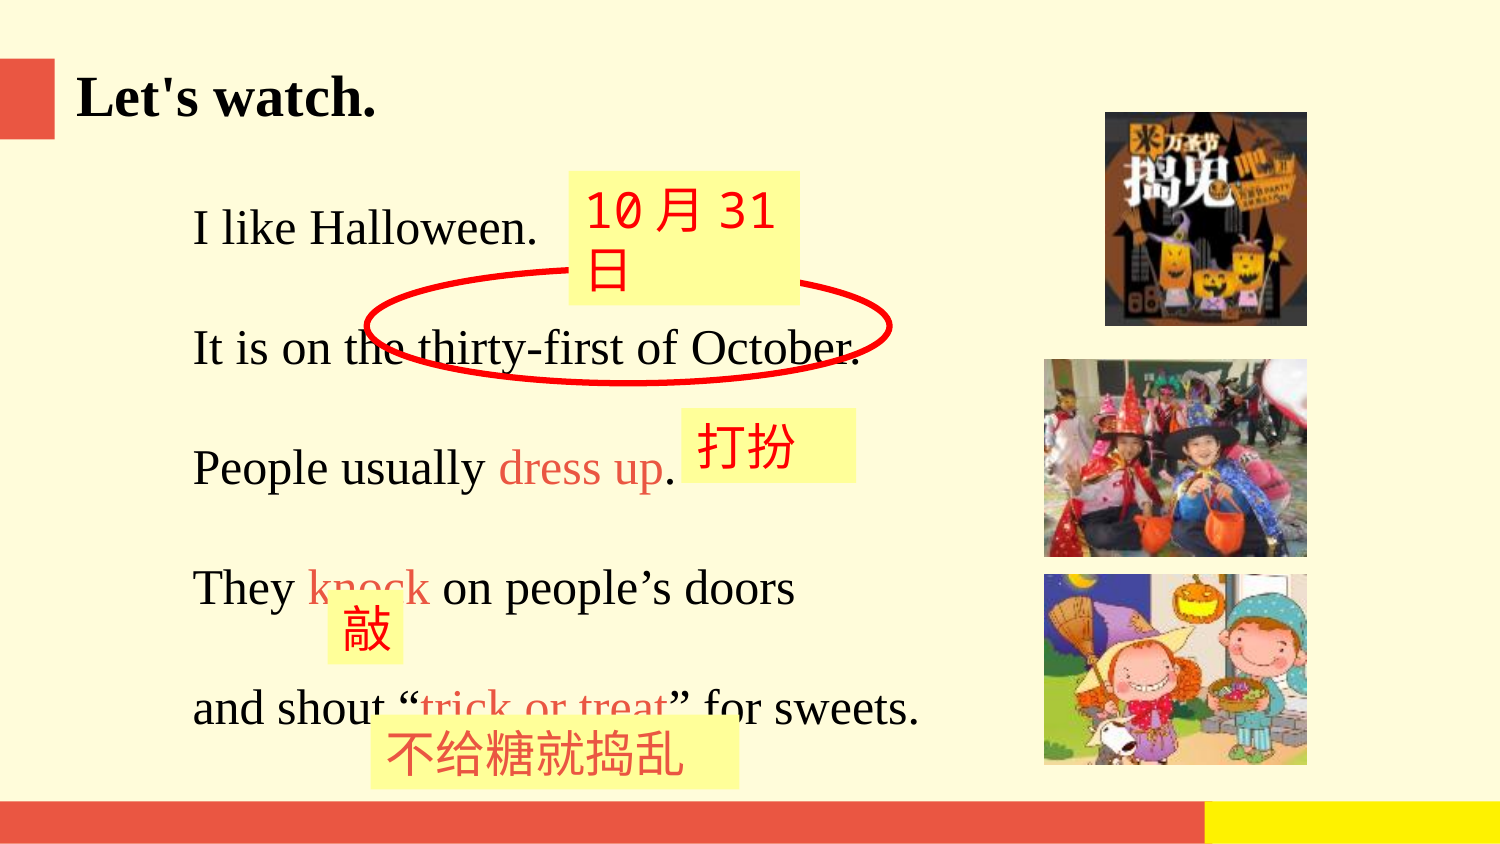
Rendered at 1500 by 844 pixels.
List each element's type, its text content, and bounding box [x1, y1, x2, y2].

text_box 打扮 [681, 408, 857, 483]
text_box Let's watch. [61, 50, 632, 136]
picture [1044, 359, 1307, 557]
picture [1105, 112, 1307, 326]
text_box 敲 [327, 589, 404, 665]
text_box I like Halloween. It is on the thirty-first of October. People usually dress up. They knock on people’s doors and shout “trick or treat” for sweets. [177, 127, 948, 742]
text_box 不给糖就捣乱 [370, 714, 740, 790]
text_box 10月31日 [568, 170, 800, 306]
text_box [366, 270, 890, 384]
picture [1044, 574, 1307, 765]
